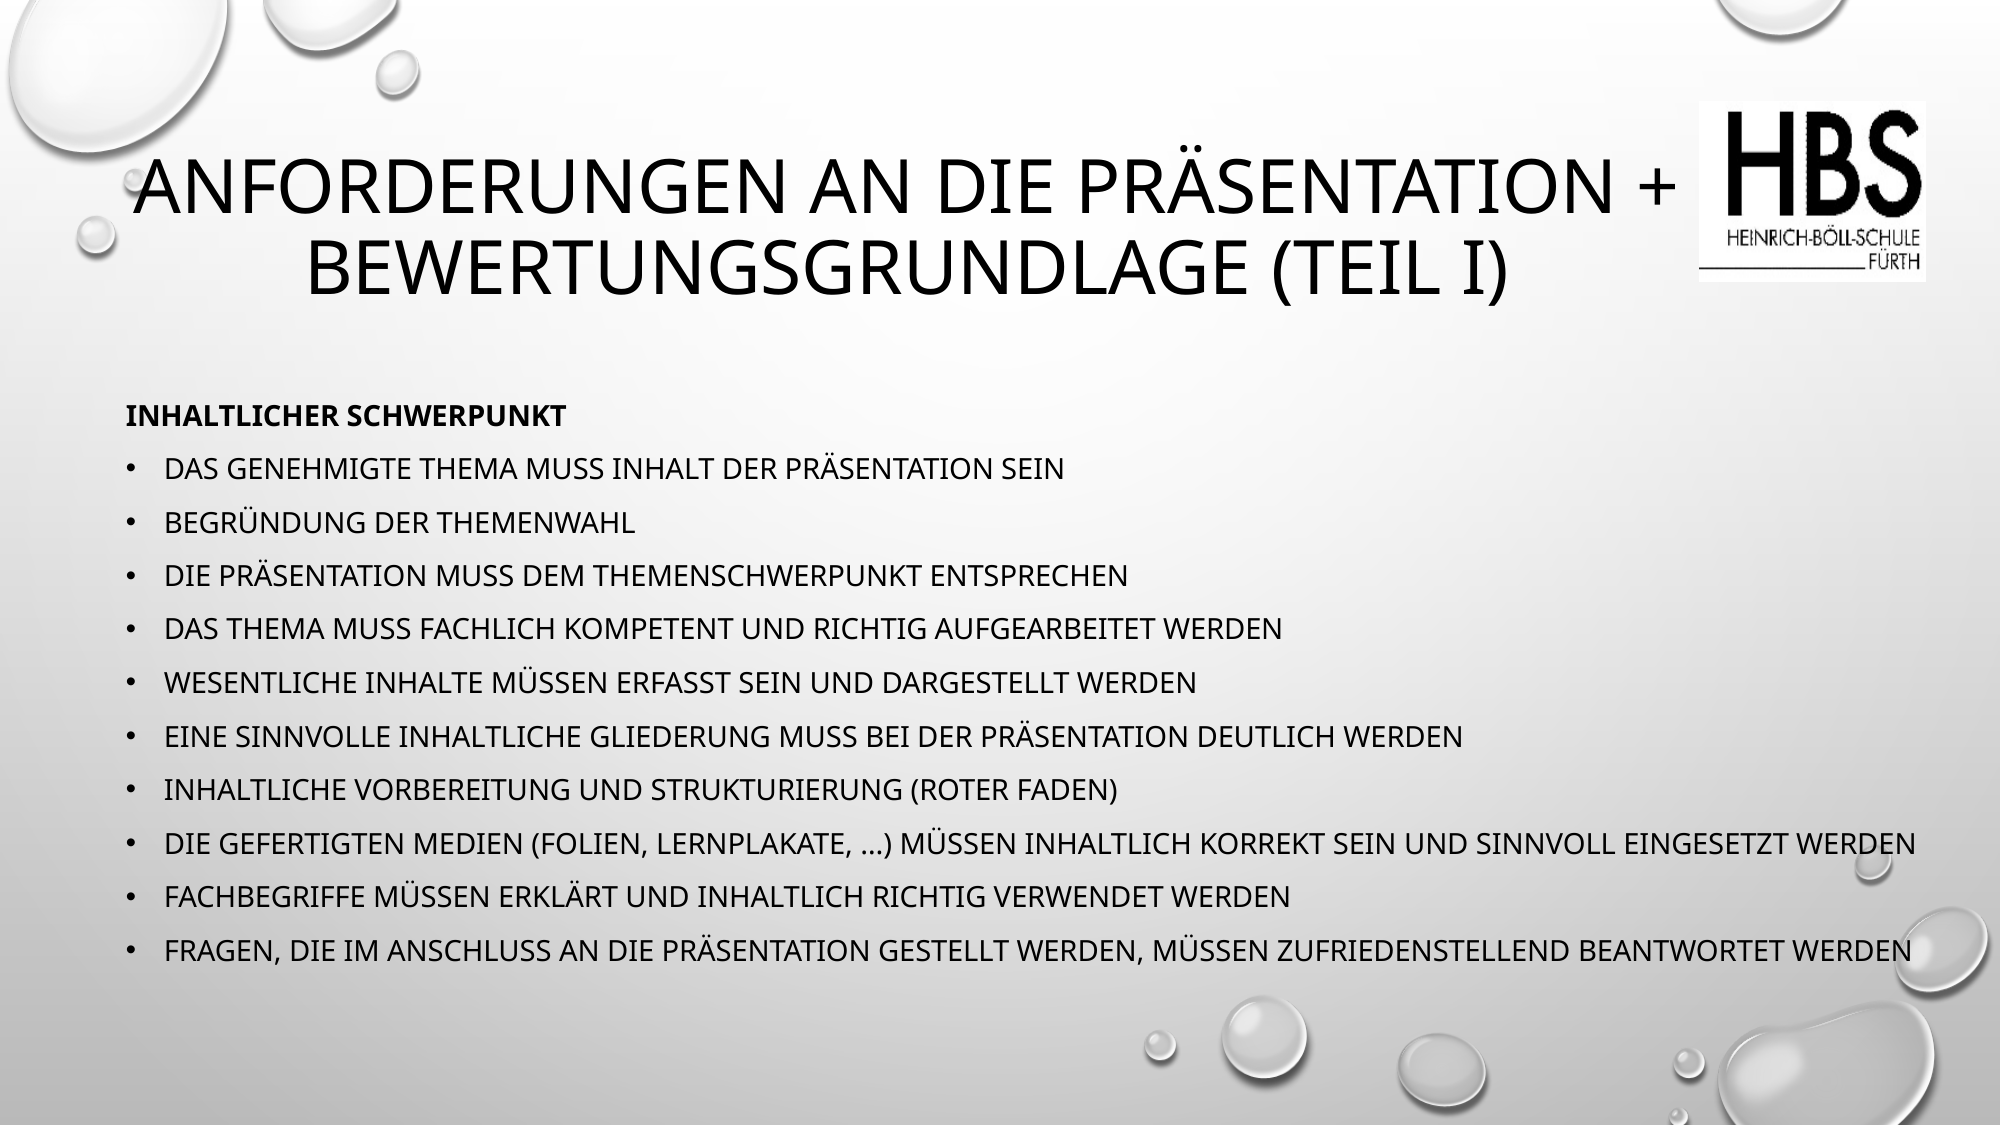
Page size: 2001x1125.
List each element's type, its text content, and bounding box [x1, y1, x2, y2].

list Inhaltlicher Schwerpunkt Das genehmigte Thema muss Inhalt der Präsentation sein Begründung der Themenwahl Die Präsentation muss dem Themenschwerpunkt entsprechen Das Thema muss fachlich kompetent und richtig aufgearbeitet werden Wesentliche Inhalte müssen erfasst sein und dargestellt werden Eine sinnvolle inhaltliche Gliederung muss bei der Präsentation deutlich werden Inhaltliche Vorbereitung und Strukturierung (roter Faden) Die gefertigten Medien (Folien, Lernplakate, …) müssen inhaltlich korrekt sein und sinnvoll eingesetzt werden Fachbegriffe müssen erklärt und inhaltlich richtig verwendet werden Fragen, die im Anschluss an die Präsentation gestellt werden, müssen zufriedenstellend beantwortet werden [110, 382, 1961, 1056]
picture [0, 0, 2000, 1125]
title Anforderungen an die Präsentation + Bewertungsgrundlage (Teil I) [56, 98, 1758, 361]
